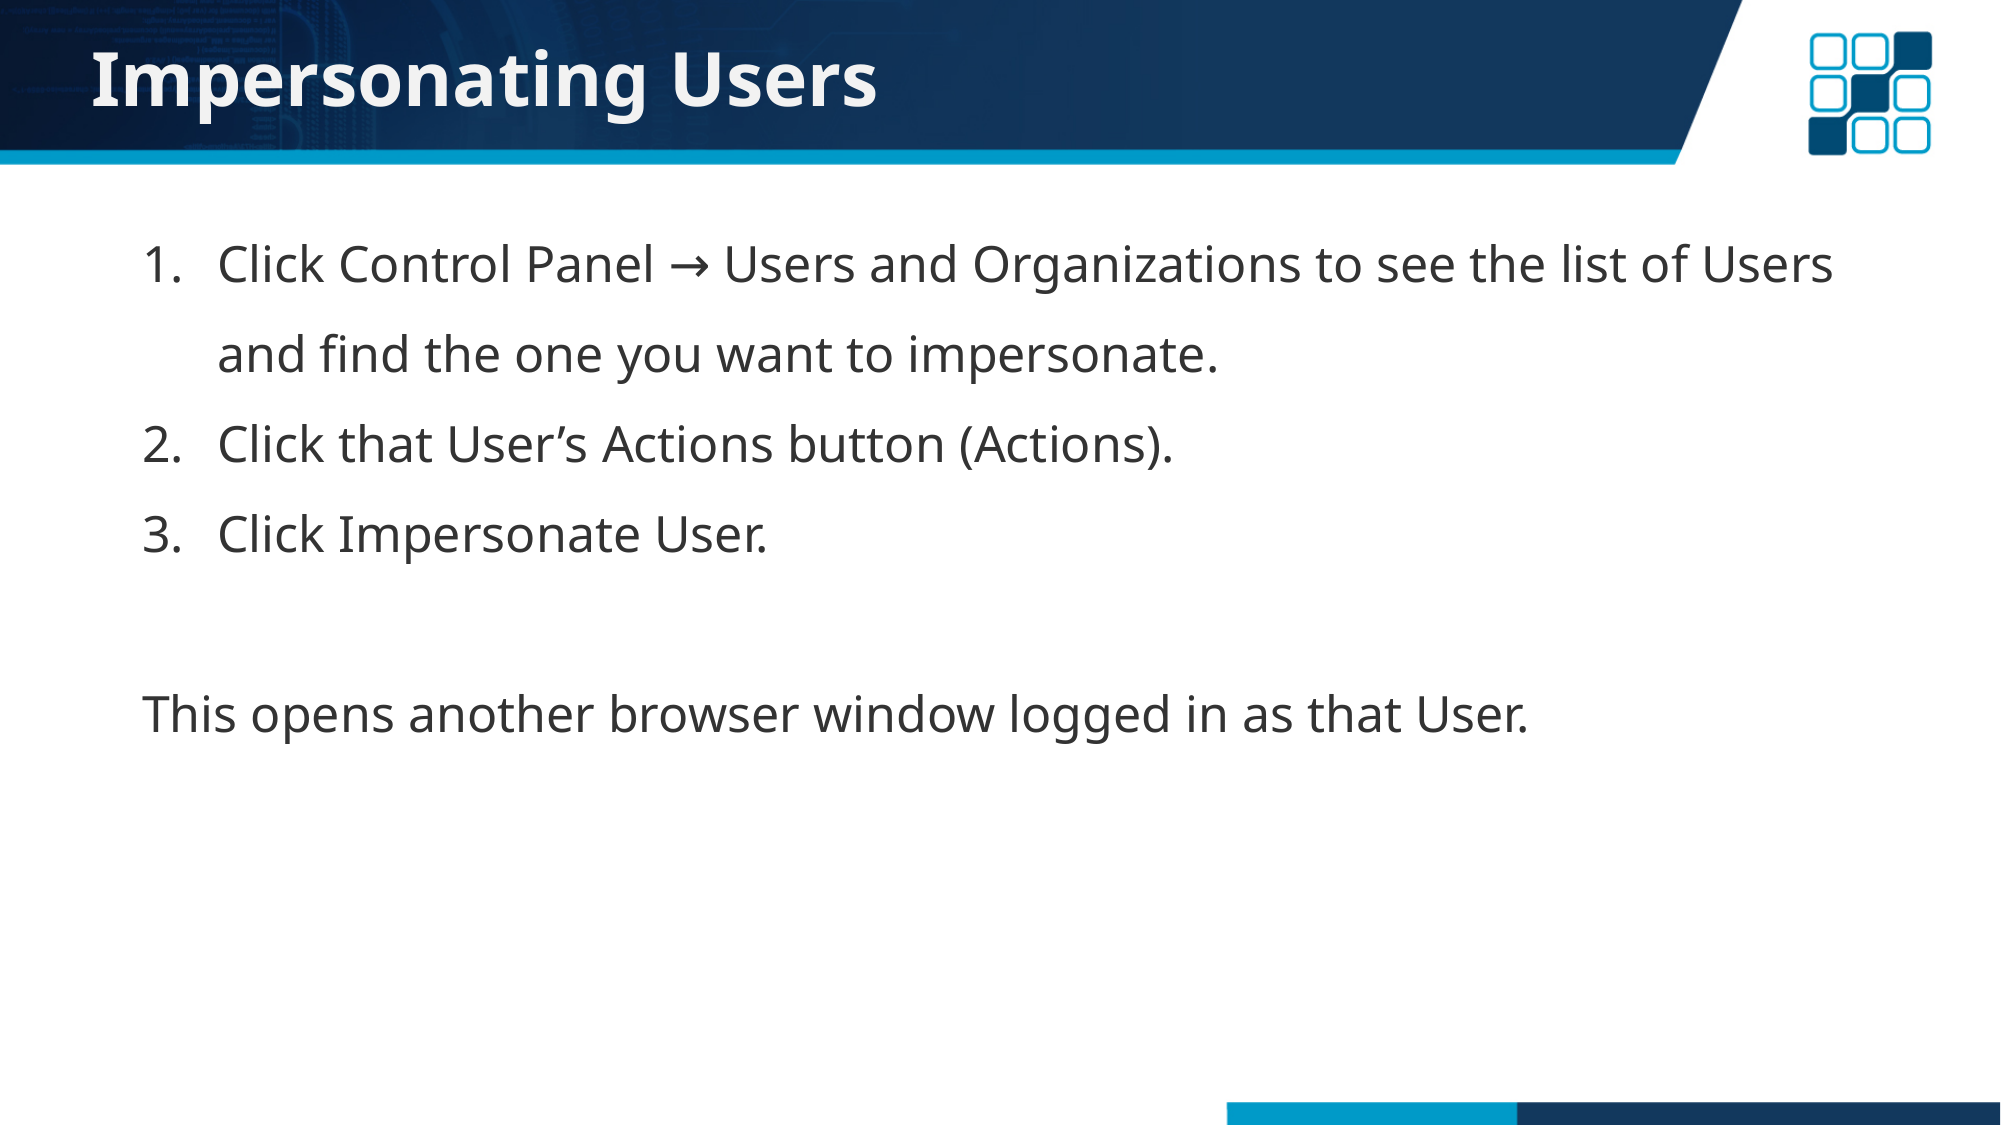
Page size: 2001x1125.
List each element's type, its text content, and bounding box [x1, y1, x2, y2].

picture [0, 0, 2001, 1125]
text_box Click Control Panel → Users and Organizations to see the list of Users and find the one you want to impersonate. Click that User’s Actions button (Actions). Click Impersonate User. This opens another browser window logged in as that User. [127, 195, 1943, 750]
title Impersonating Users [76, 33, 1552, 131]
